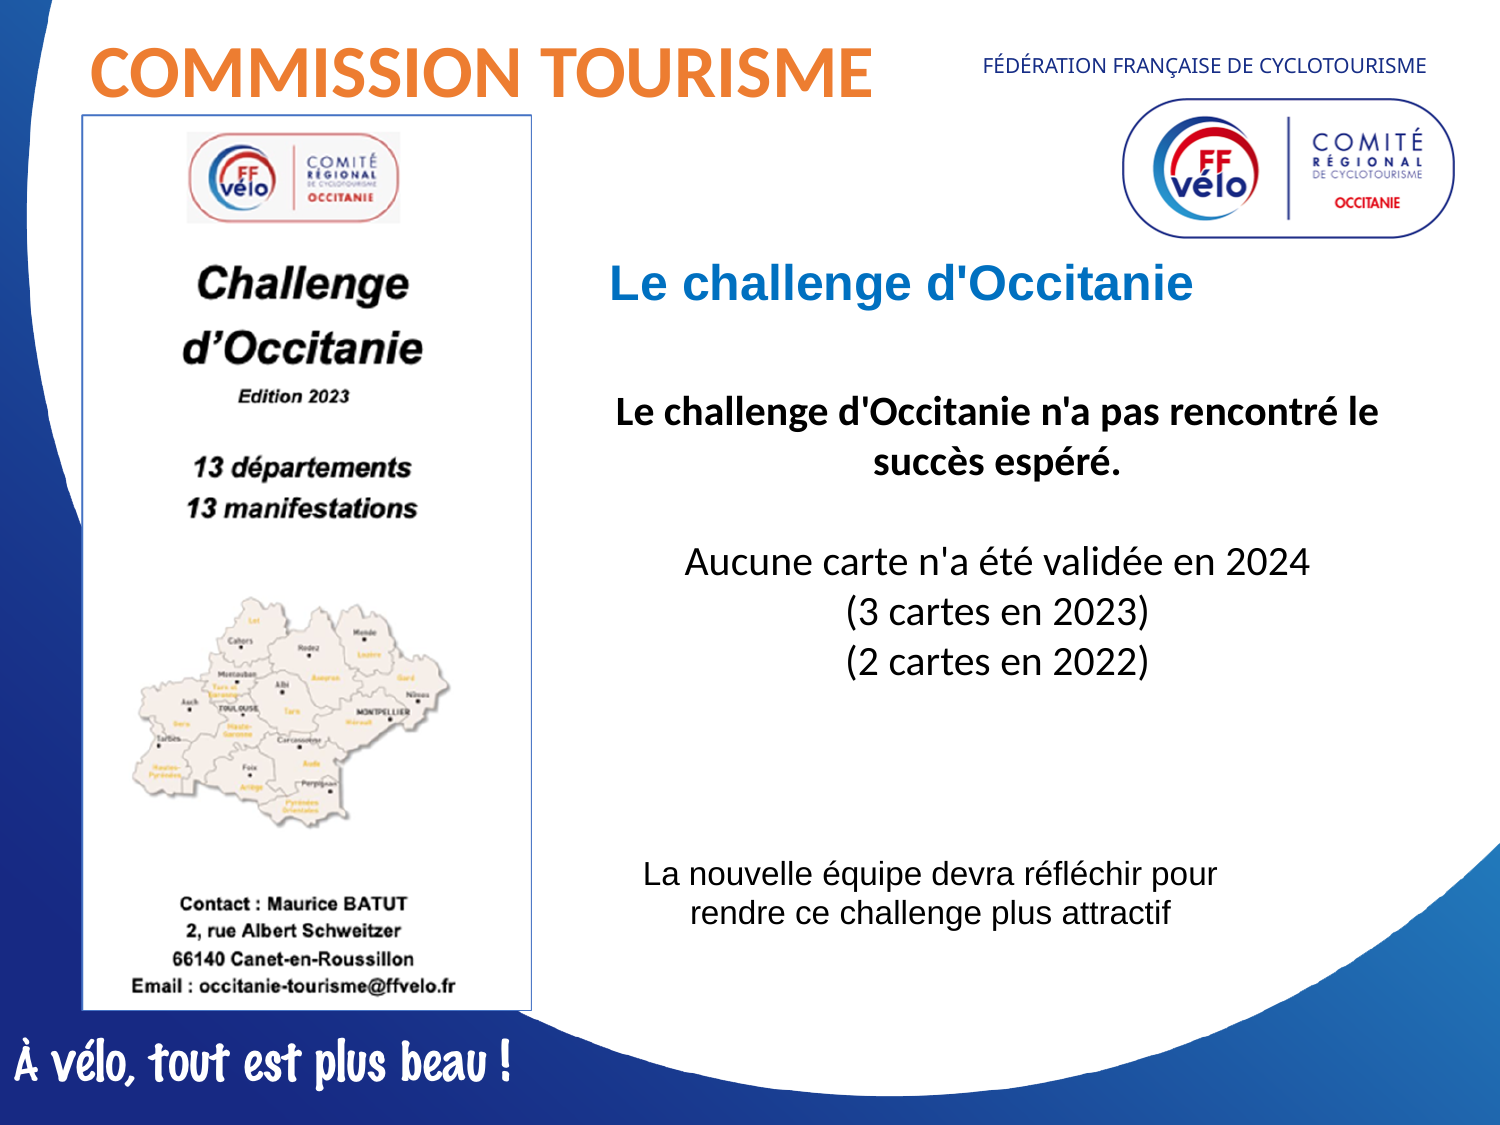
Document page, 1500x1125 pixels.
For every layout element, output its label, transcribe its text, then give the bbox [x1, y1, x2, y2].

text_box La nouvelle équipe devra réfléchir pour rendre ce challenge plus attractif [594, 844, 1268, 940]
text_box COMMISSION TOURISME [68, 32, 898, 115]
picture [0, 0, 1500, 1125]
text_box Le challenge d'Occitanie n'a pas rencontré le succès espéré. Aucune carte n'a été validée en 2024 (3 cartes en 2023) (2 cartes en 2022) [575, 376, 1421, 692]
text_box Le challenge d'Occitanie [594, 243, 1220, 319]
